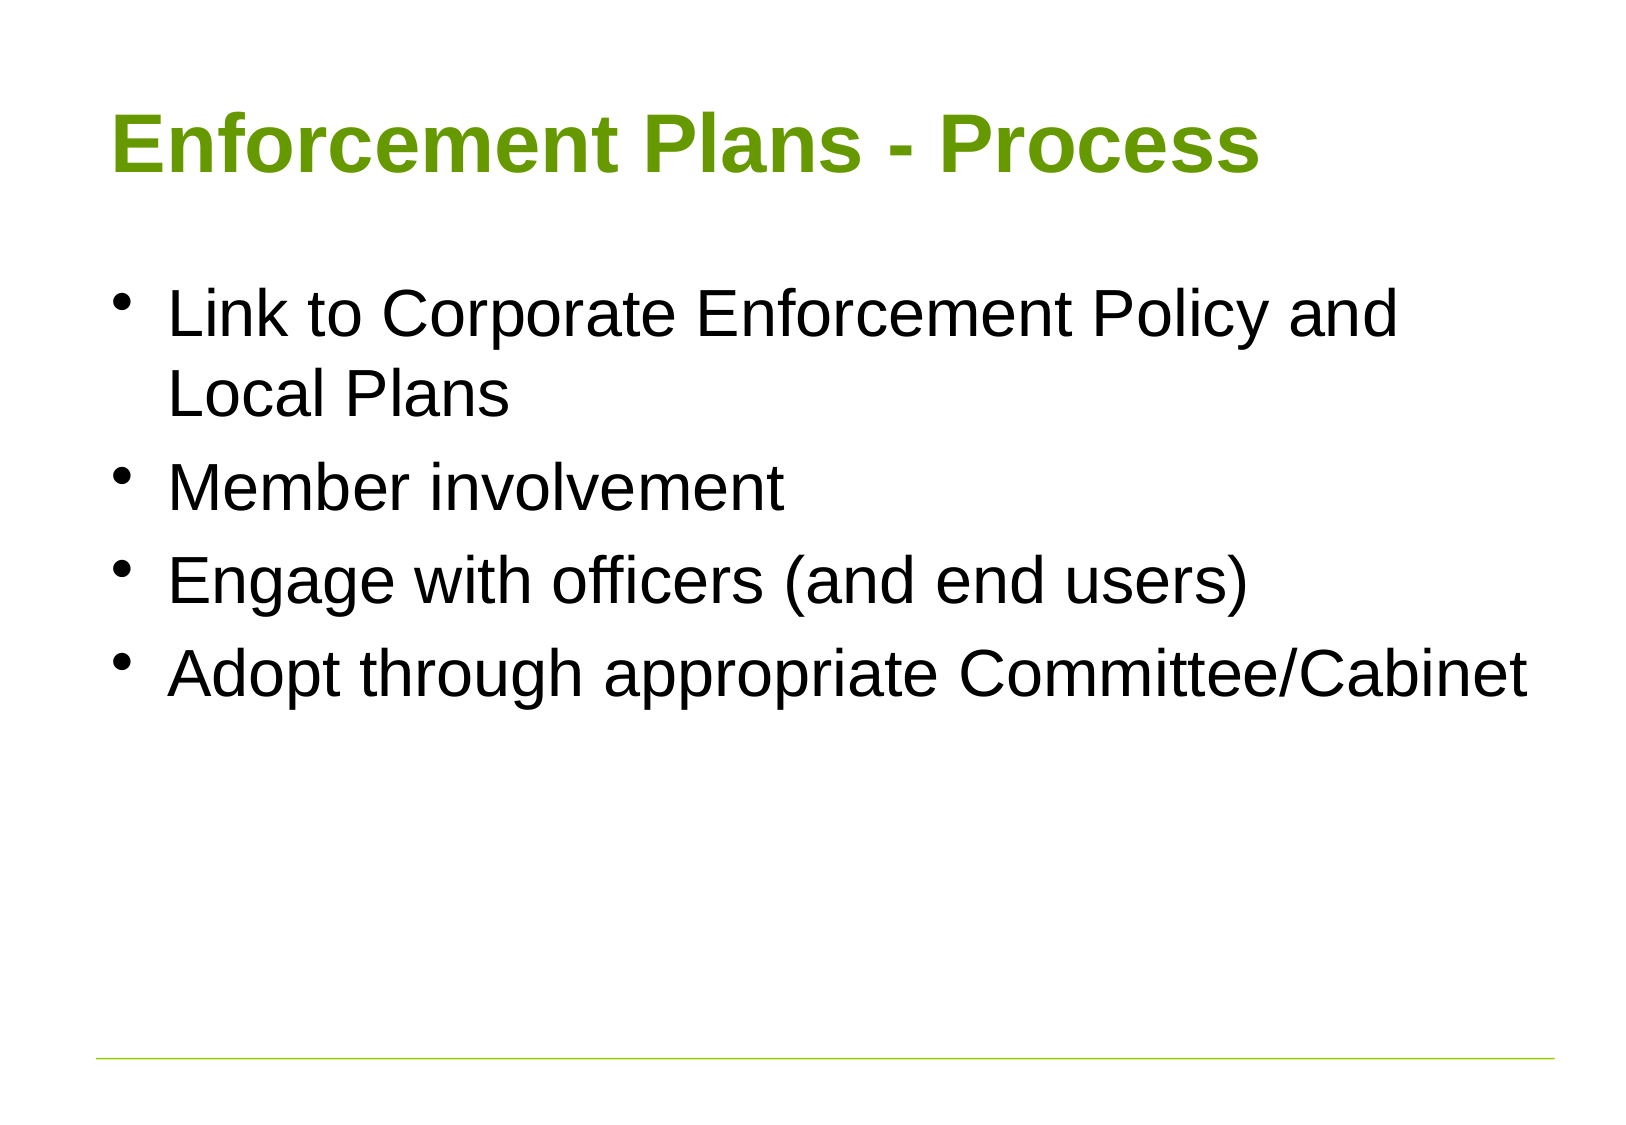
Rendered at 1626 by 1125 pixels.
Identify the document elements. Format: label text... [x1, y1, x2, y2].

title Enforcement Plans - Process [95, 45, 1559, 233]
list Link to Corporate Enforcement Policy and Local Plans Member involvement Engage with officers (and end users) Adopt through appropriate Committee/Cabinet [95, 262, 1559, 1005]
